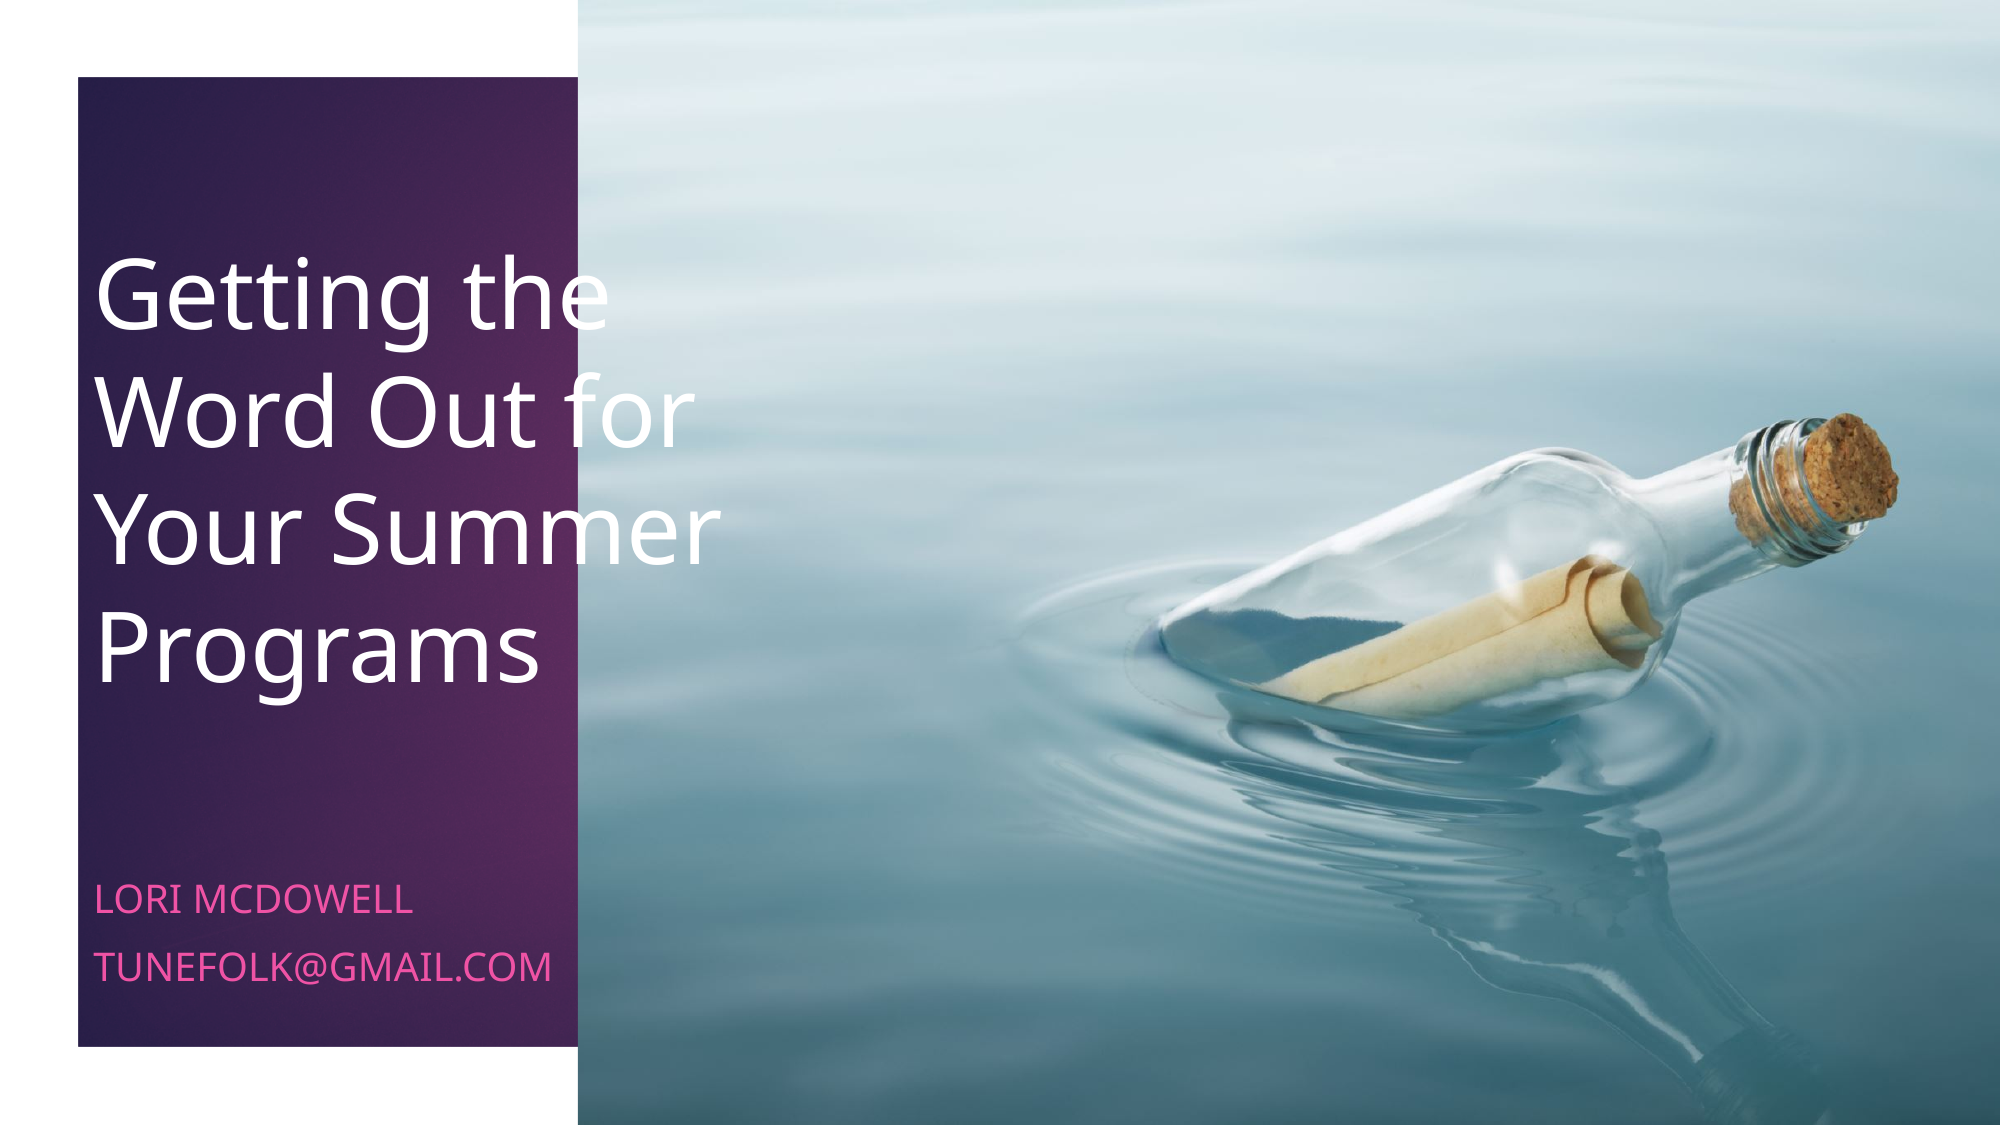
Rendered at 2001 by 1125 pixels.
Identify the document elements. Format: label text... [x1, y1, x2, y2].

title Getting the Word Out for Your Summer Programs [78, 184, 572, 710]
picture [577, 0, 2000, 1125]
subtitle Lori McDowell tunefolk@gmail.com [78, 799, 572, 998]
